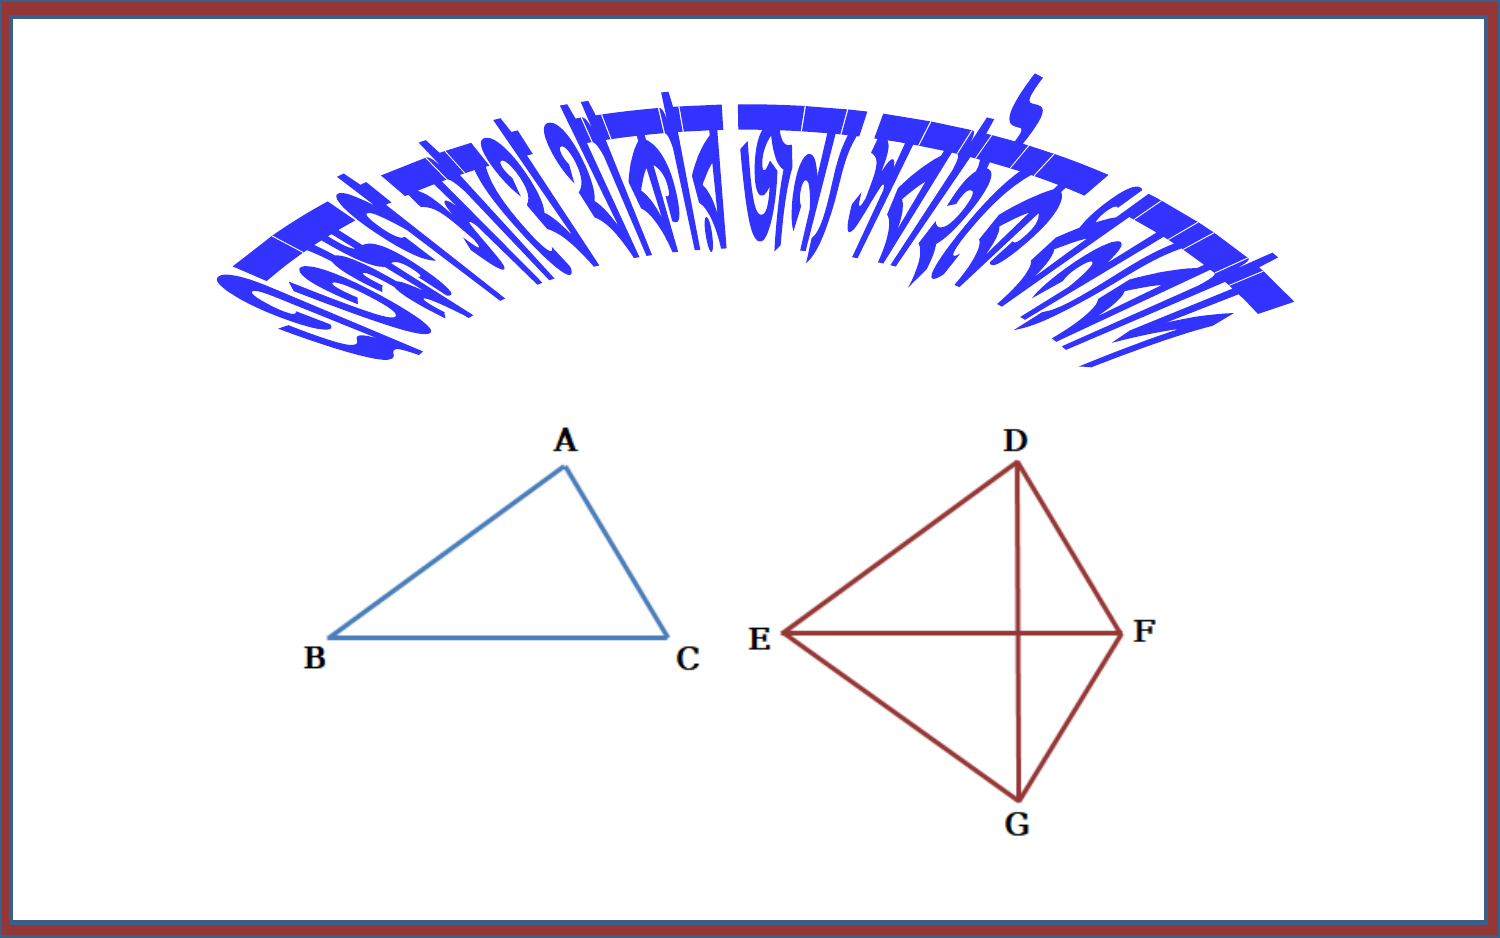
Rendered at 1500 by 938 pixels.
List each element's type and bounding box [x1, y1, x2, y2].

text_box [7, 36, 1484, 938]
